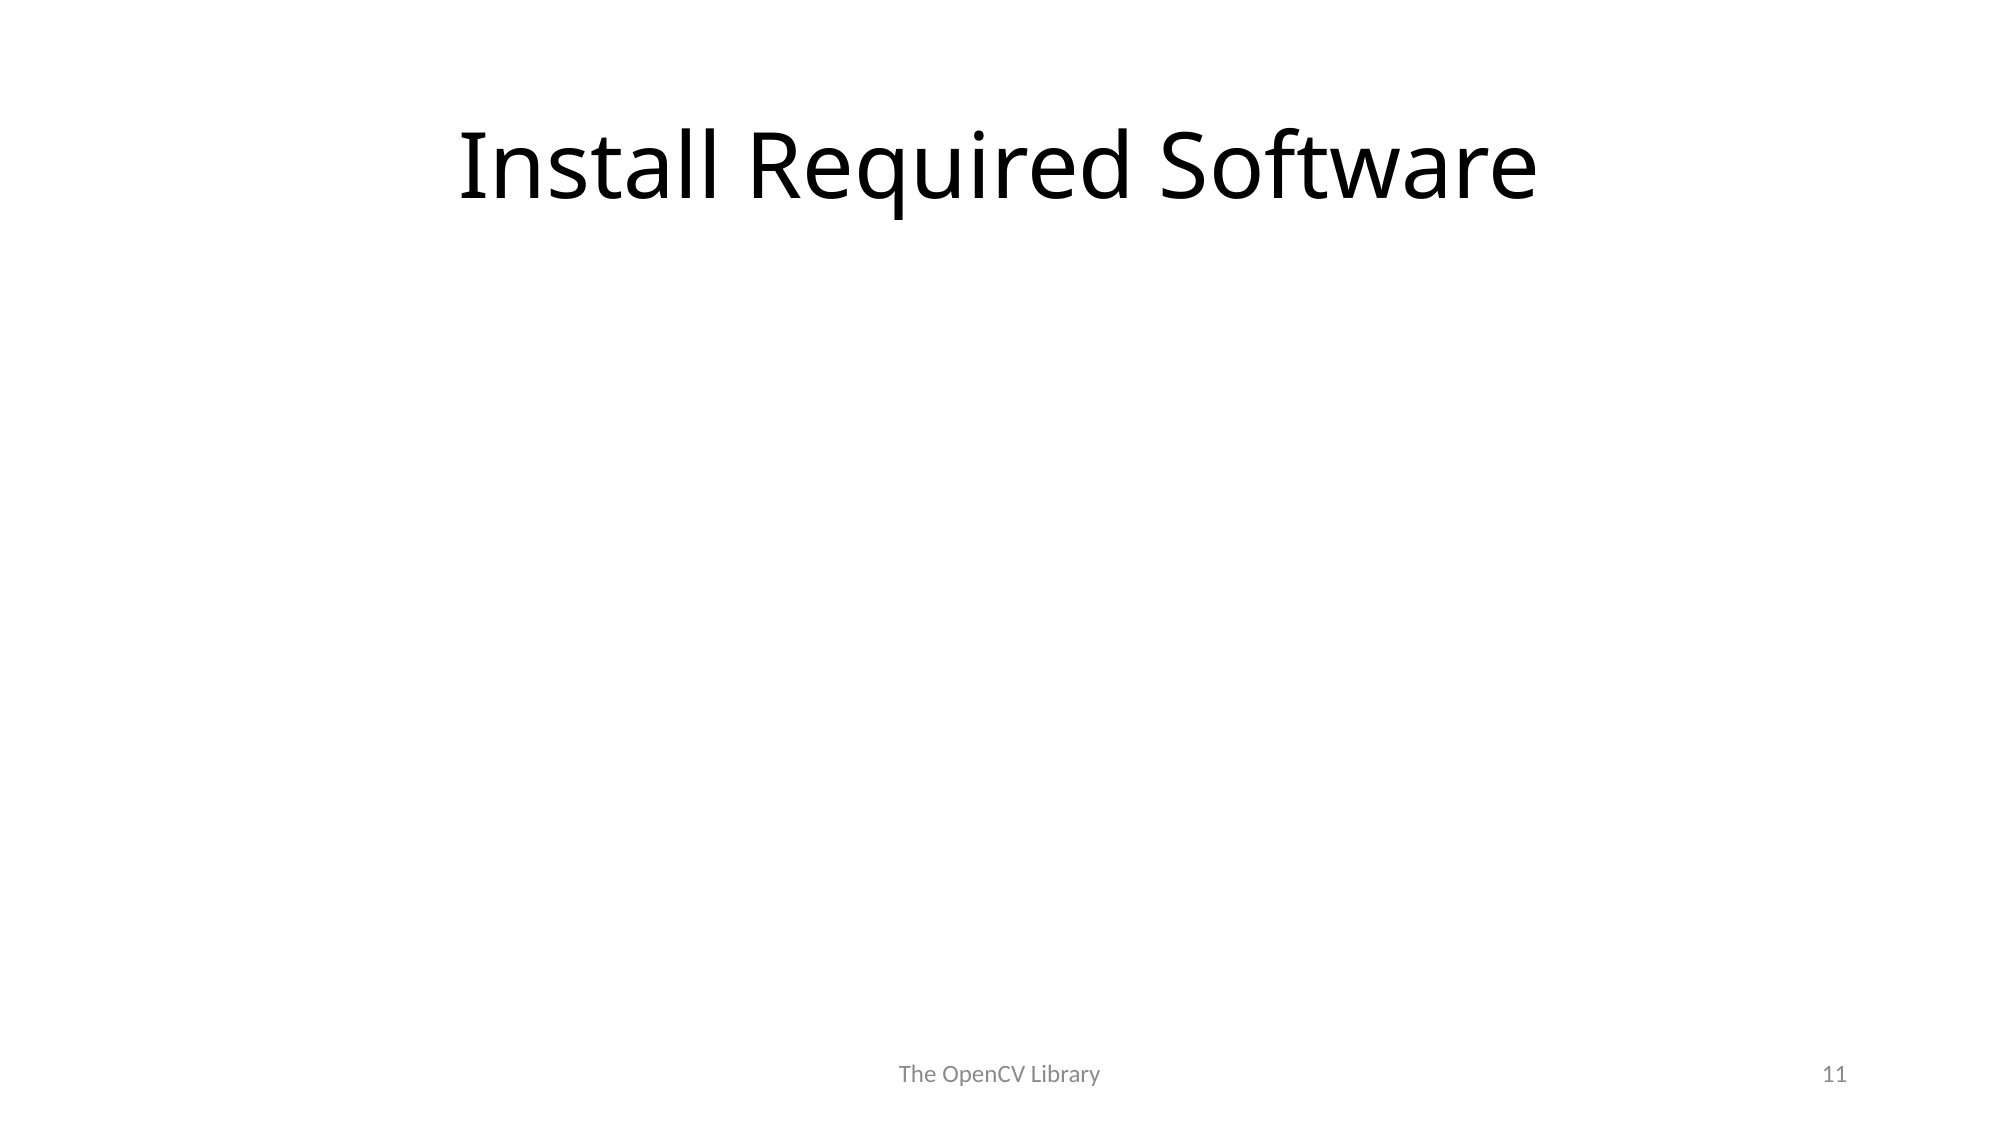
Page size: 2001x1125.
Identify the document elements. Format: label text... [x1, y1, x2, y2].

title Install Required Software [137, 59, 1863, 278]
footer The OpenCV Library [662, 1042, 1338, 1103]
slide_number 11 [1412, 1042, 1863, 1103]
